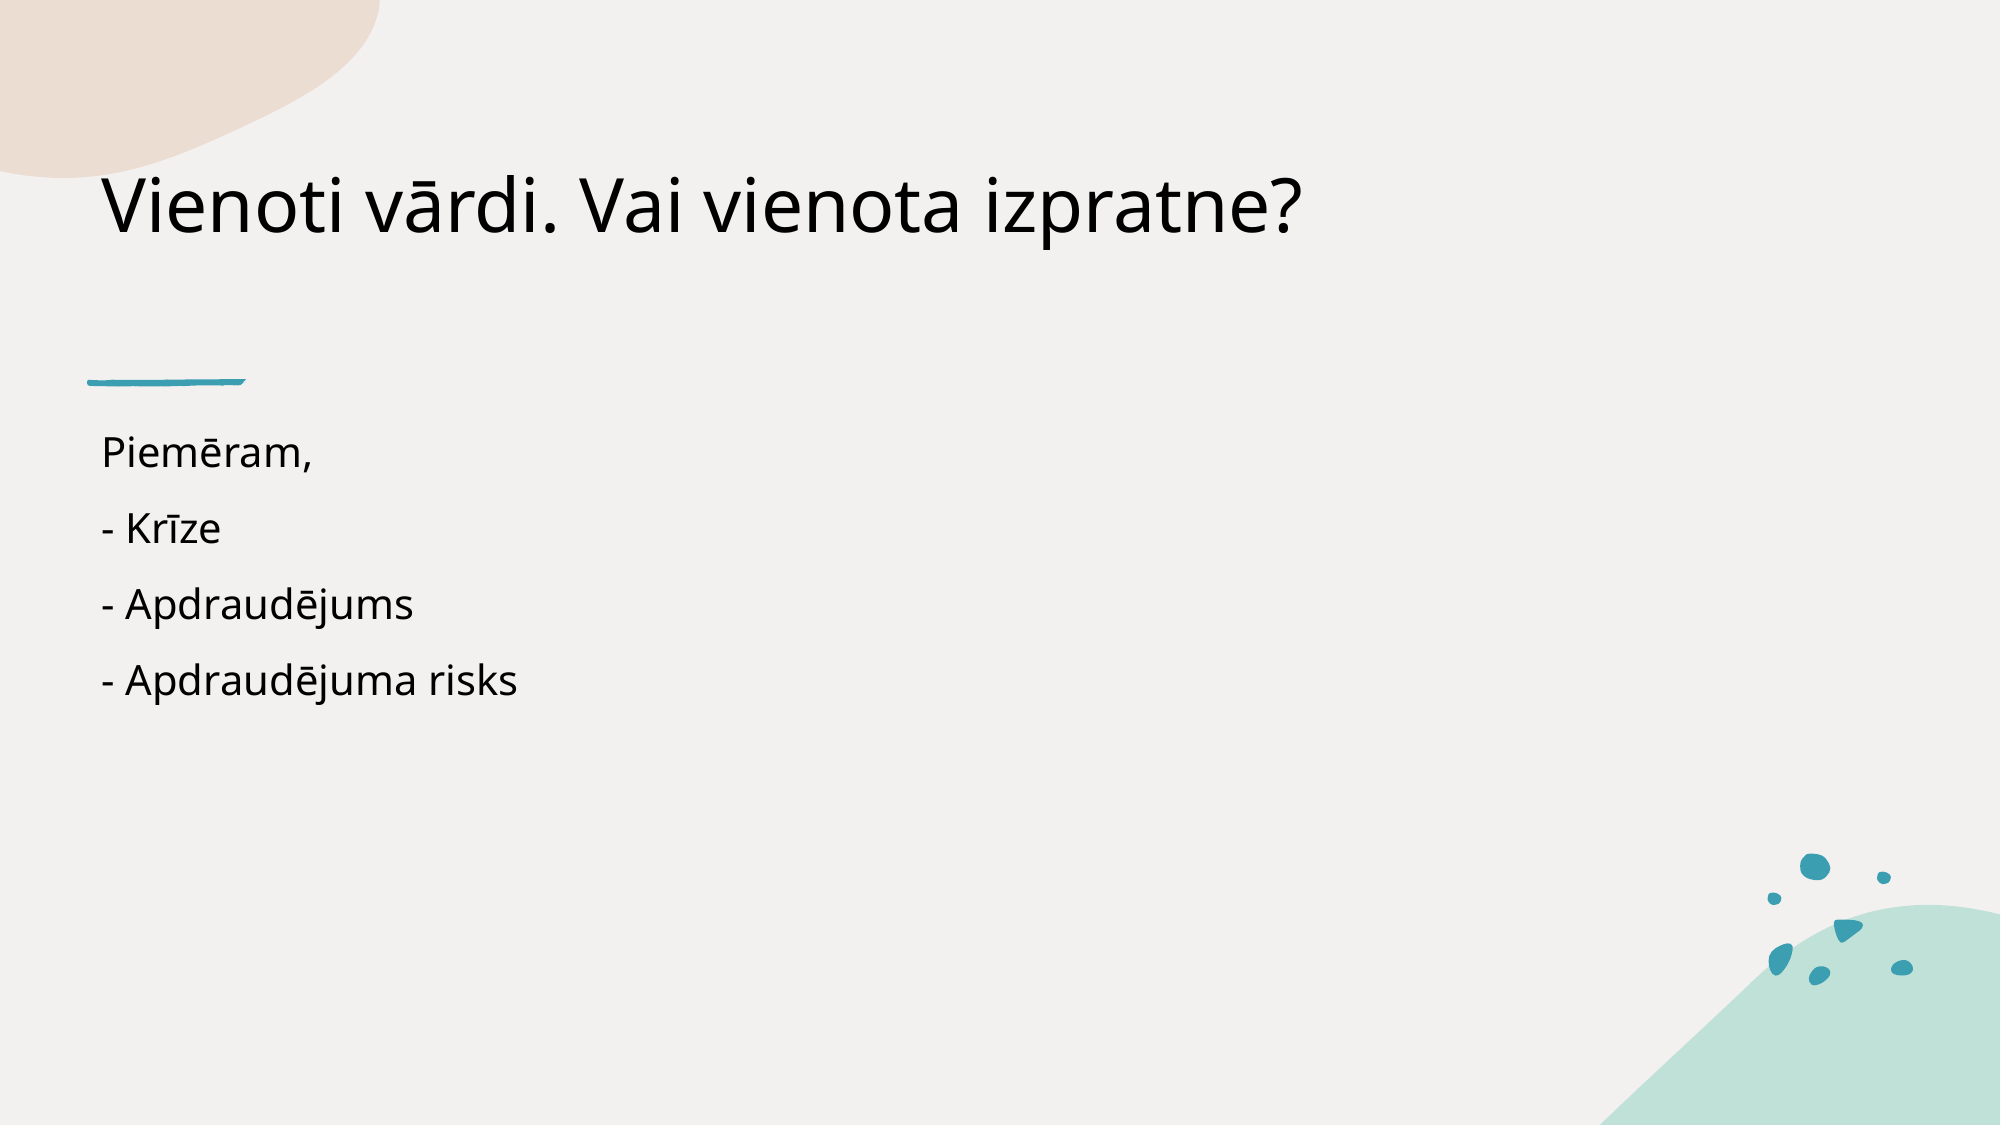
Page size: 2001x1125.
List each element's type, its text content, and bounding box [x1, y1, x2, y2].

title Vienoti vārdi. Vai vienota izpratne? [86, 37, 1740, 255]
list Piemēram, - Krīze - Apdraudējums - Apdraudējuma risks [86, 413, 1740, 789]
